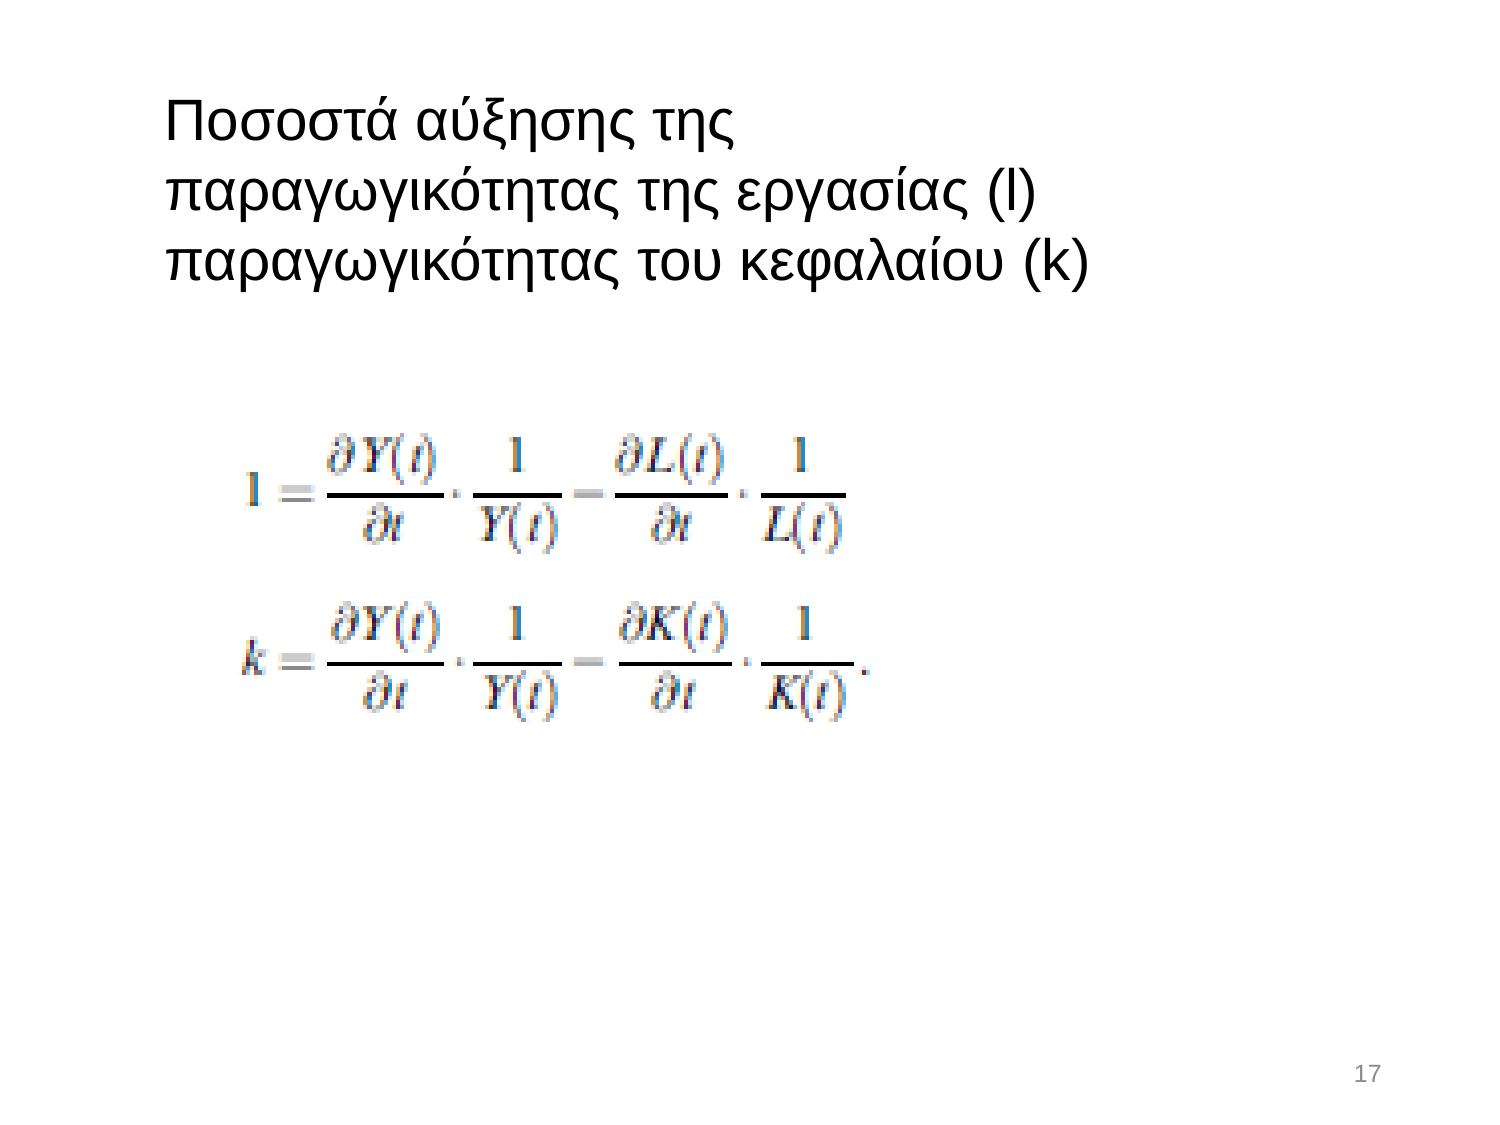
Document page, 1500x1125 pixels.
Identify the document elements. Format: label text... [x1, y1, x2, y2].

slide_number 17 [1059, 1042, 1397, 1103]
text_box Ποσοστά αύξησης της παραγωγικότητας της εργασίας (l) παραγωγικότητας του κεφαλαίου (k) [149, 75, 1288, 300]
picture [218, 412, 988, 813]
